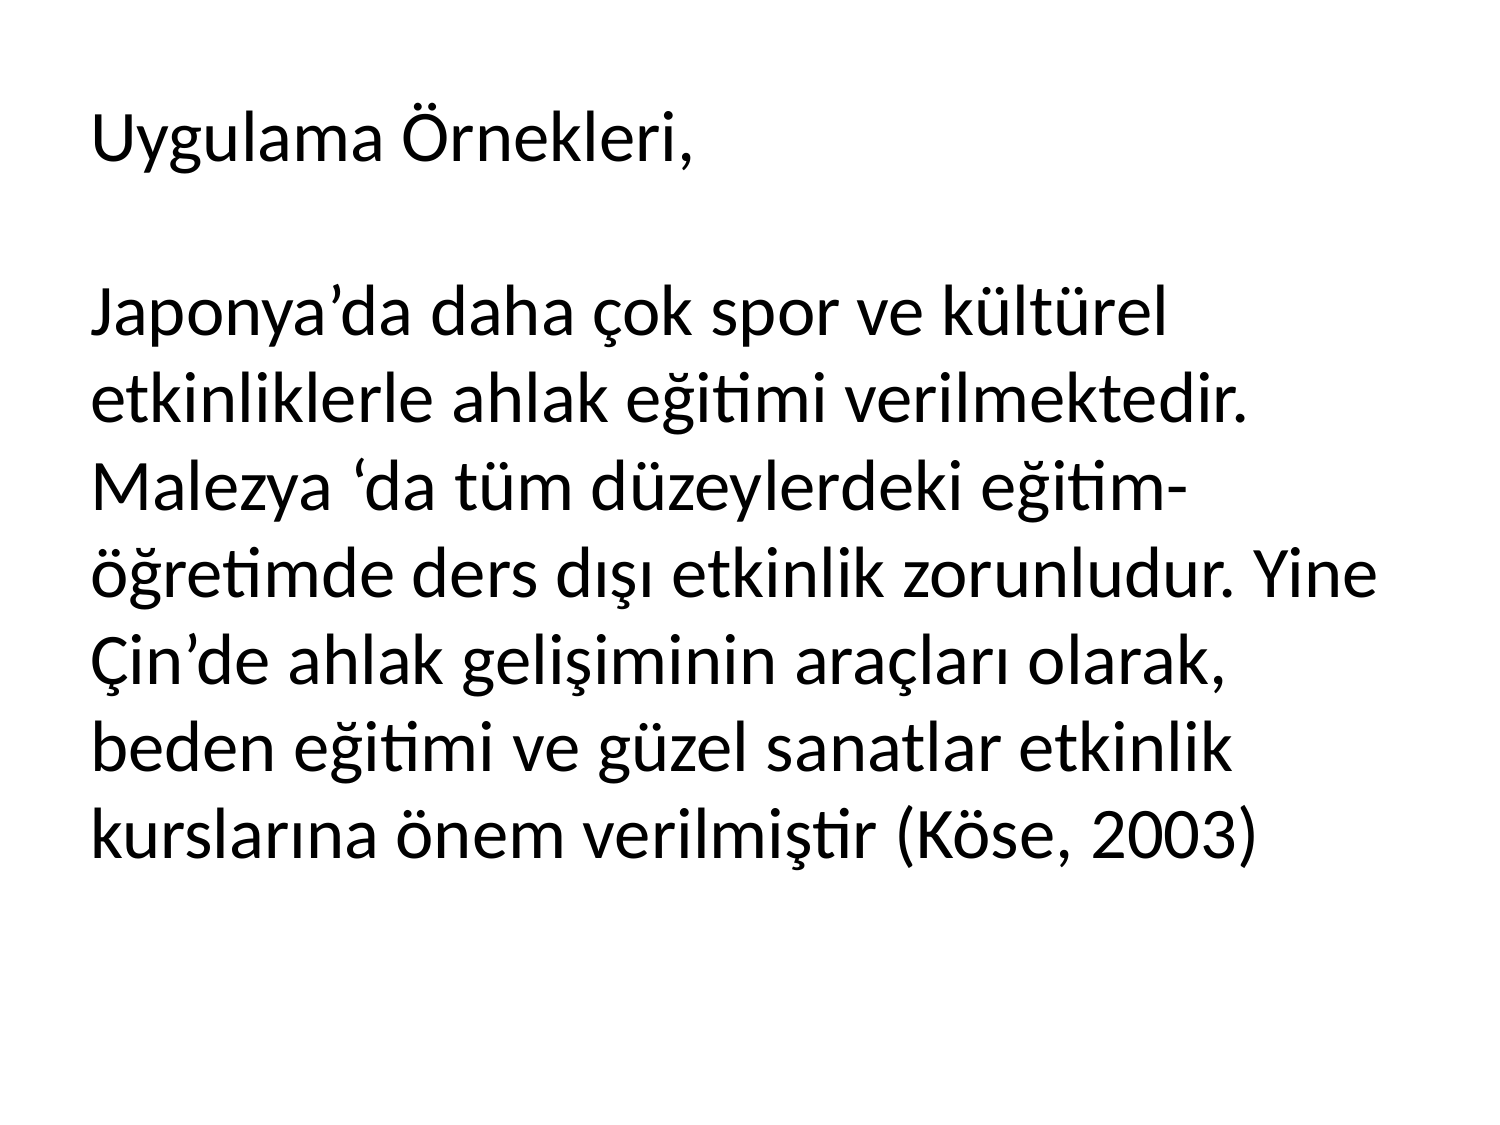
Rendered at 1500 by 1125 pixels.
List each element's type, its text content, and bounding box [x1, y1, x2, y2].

title Uygulama Örnekleri, Japonya’da daha çok spor ve kültürel etkinliklerle ahlak eğitimi verilmektedir. Malezya ‘da tüm düzeylerdeki eğitim- öğretimde ders dışı etkinlik zorunludur. Yine Çin’de ahlak gelişiminin araçları olarak, beden eğitimi ve güzel sanatlar etkinlik kurslarına önem verilmiştir (Köse, 2003) [75, 45, 1425, 917]
